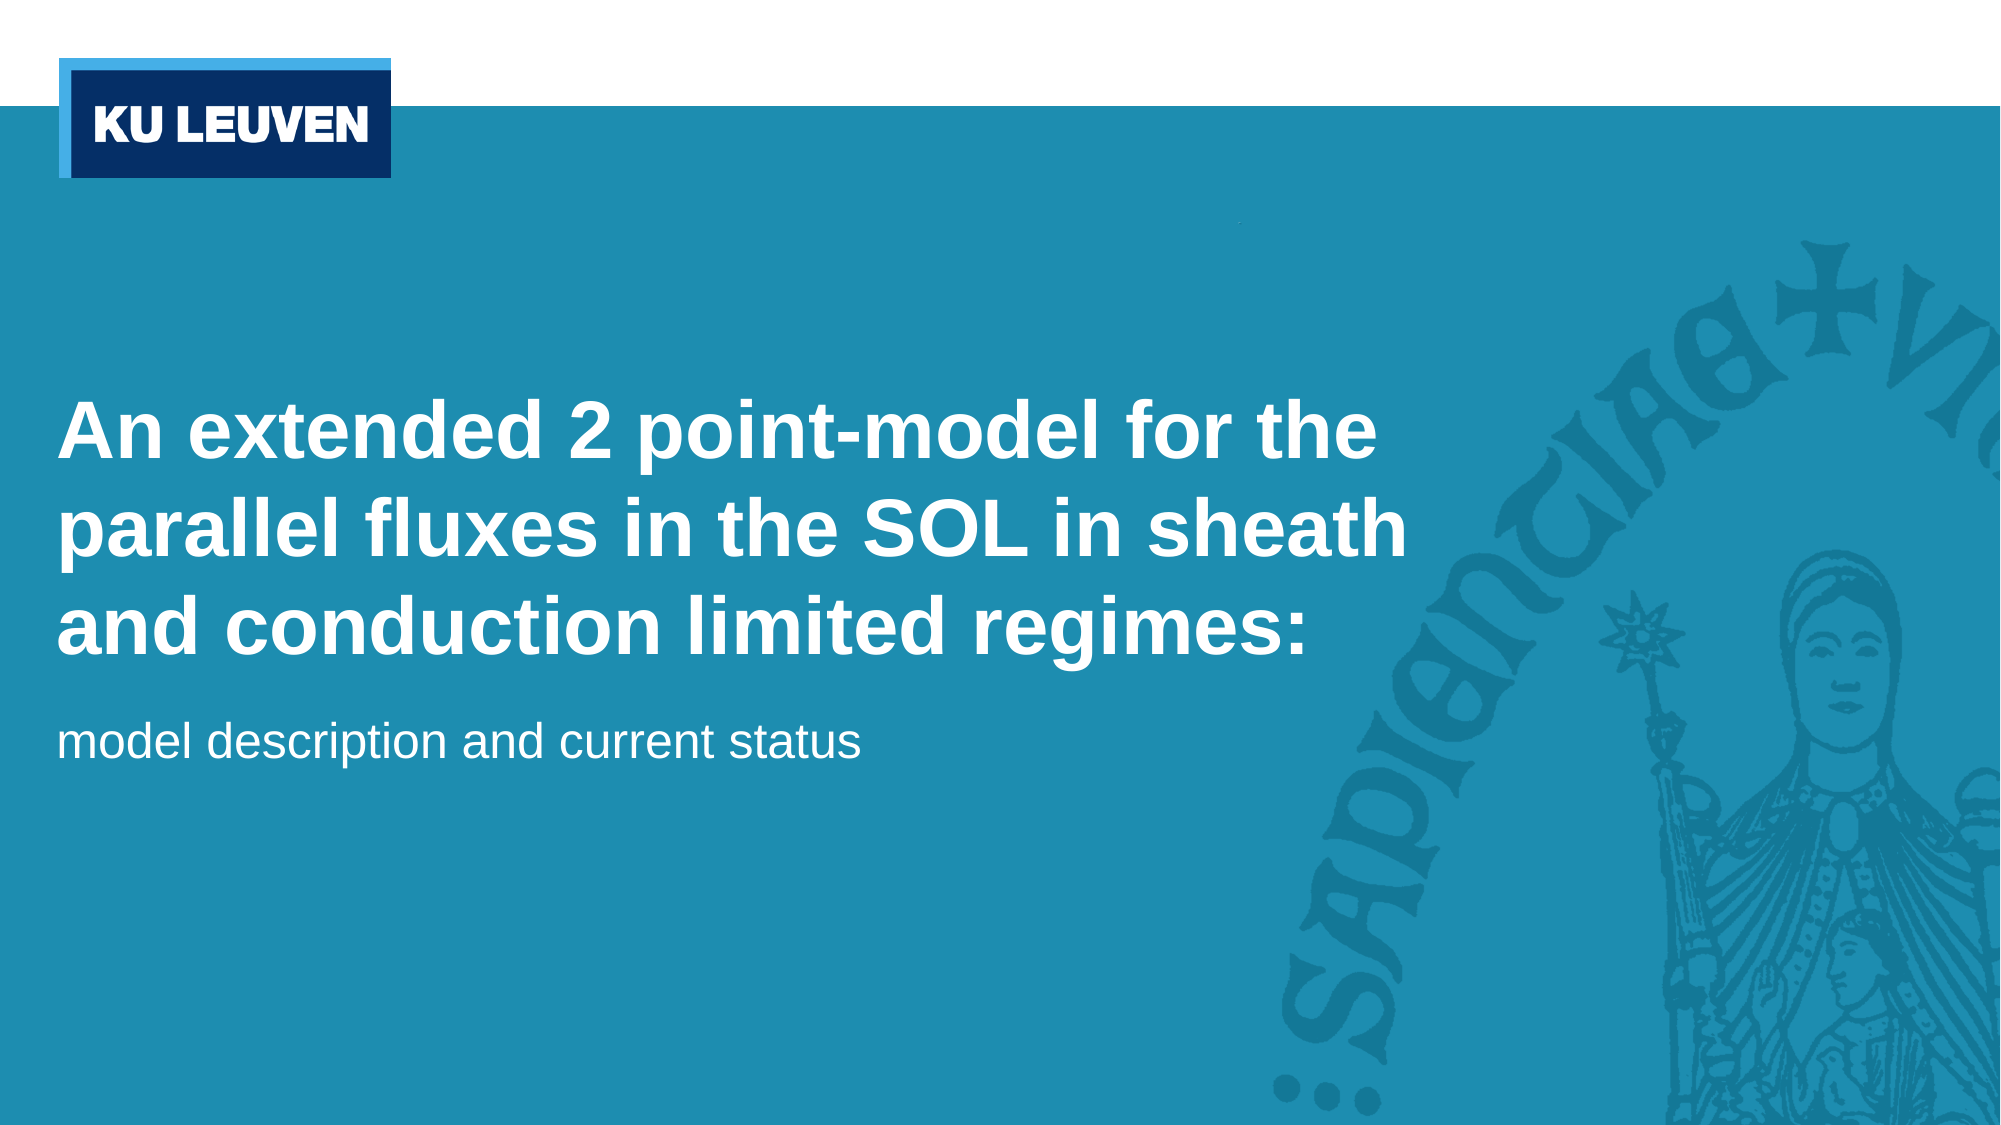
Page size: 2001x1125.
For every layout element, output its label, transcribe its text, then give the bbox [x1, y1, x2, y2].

picture [1237, 221, 2000, 1125]
title An extended 2 point-model for the parallel fluxes in the SOL in sheath and conduction limited regimes: [56, 328, 1424, 647]
picture [59, 58, 391, 178]
text_box model description and current status [56, 647, 1468, 929]
